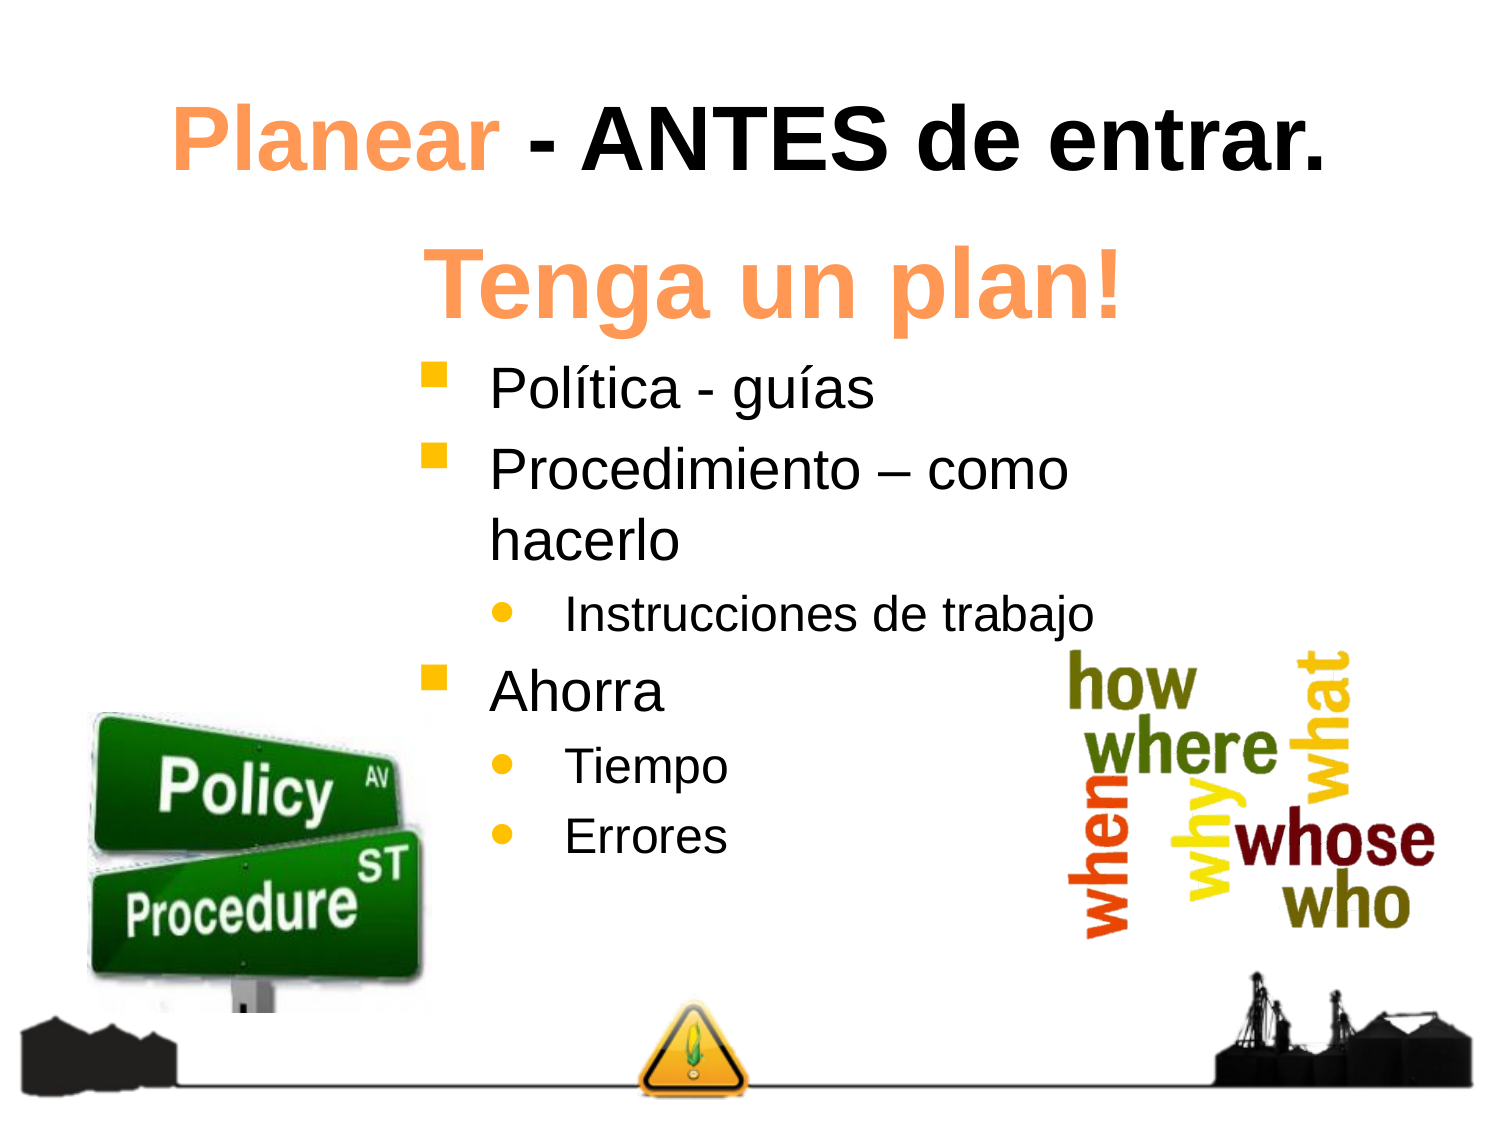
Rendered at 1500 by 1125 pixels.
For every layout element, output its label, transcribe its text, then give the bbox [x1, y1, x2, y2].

picture [0, 644, 1500, 1125]
text_box Tenga un plan! Política - guías Procedimiento – como hacerlo Instrucciones de trabajo Ahorra Tiempo Errores [399, 211, 1150, 871]
title Planear - ANTES de entrar. [75, 45, 1425, 233]
